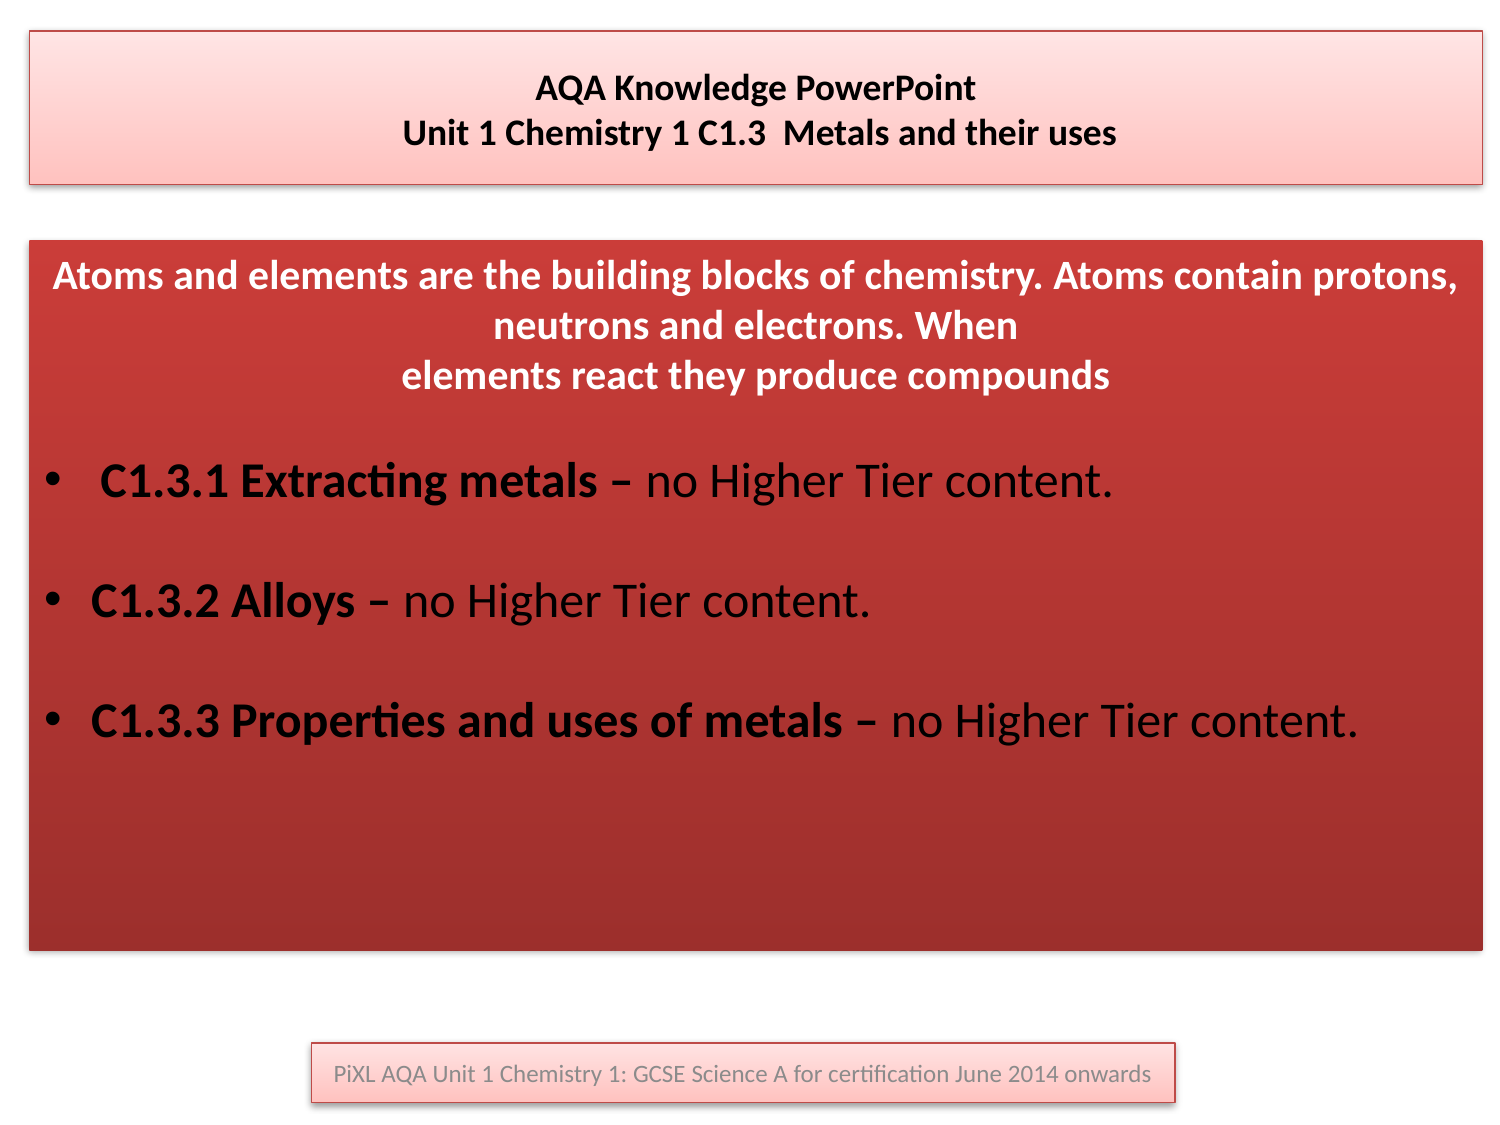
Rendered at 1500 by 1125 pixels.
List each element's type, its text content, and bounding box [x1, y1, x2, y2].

text_box AQA Knowledge PowerPoint Unit 1 Chemistry 1 C1.3 Metals and their uses [29, 30, 1483, 185]
footer PiXL AQA Unit 1 Chemistry 1: GCSE Science A for certification June 2014 onwards [311, 1042, 1176, 1103]
text_box Atoms and elements are the building blocks of chemistry. Atoms contain protons, neutrons and electrons. When elements react they produce compounds C1.3.1 Extracting metals – no Higher Tier content. C1.3.2 Alloys – no Higher Tier content. C1.3.3 Properties and uses of metals – no Higher Tier content. [29, 240, 1483, 951]
